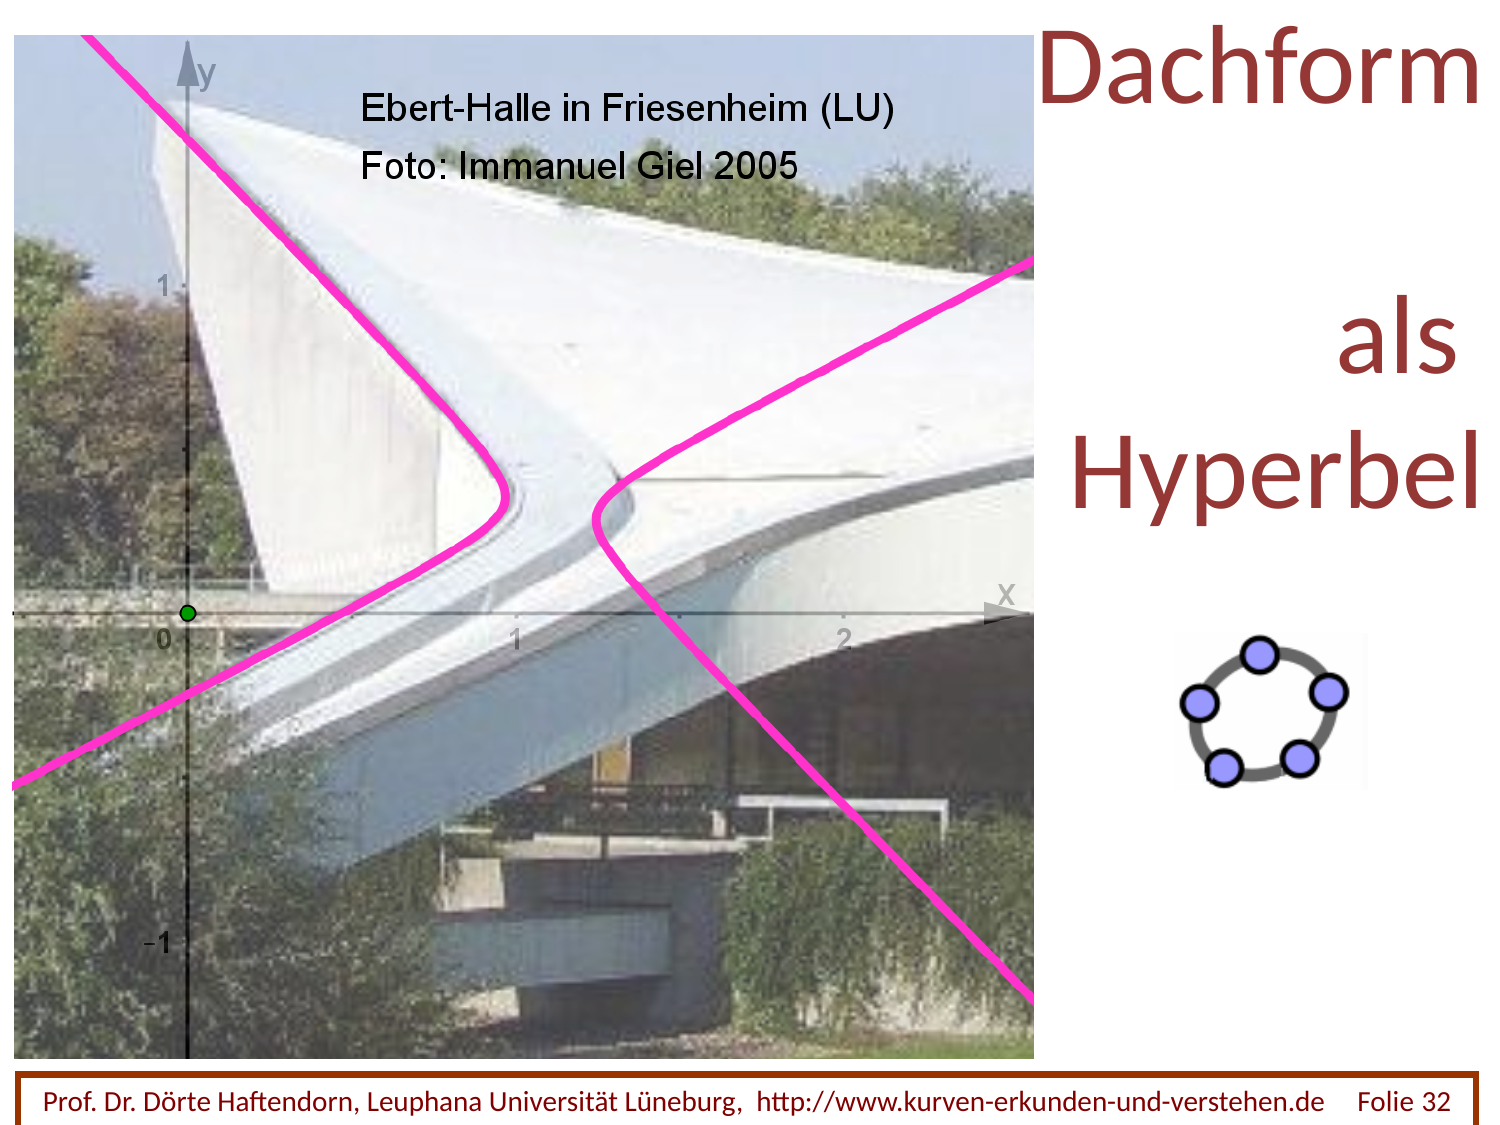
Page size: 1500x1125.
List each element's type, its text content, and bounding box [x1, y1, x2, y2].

title Dachform als Hyperbel [1038, 78, 1500, 445]
picture [1174, 633, 1369, 790]
picture [12, 35, 1034, 1059]
text_box Prof. Dr. Dörte Haftendorn, Leuphana Universität Lüneburg, http://www.kurven-erkunden-und-verstehen.de Folie 32 [17, 1074, 1477, 1125]
